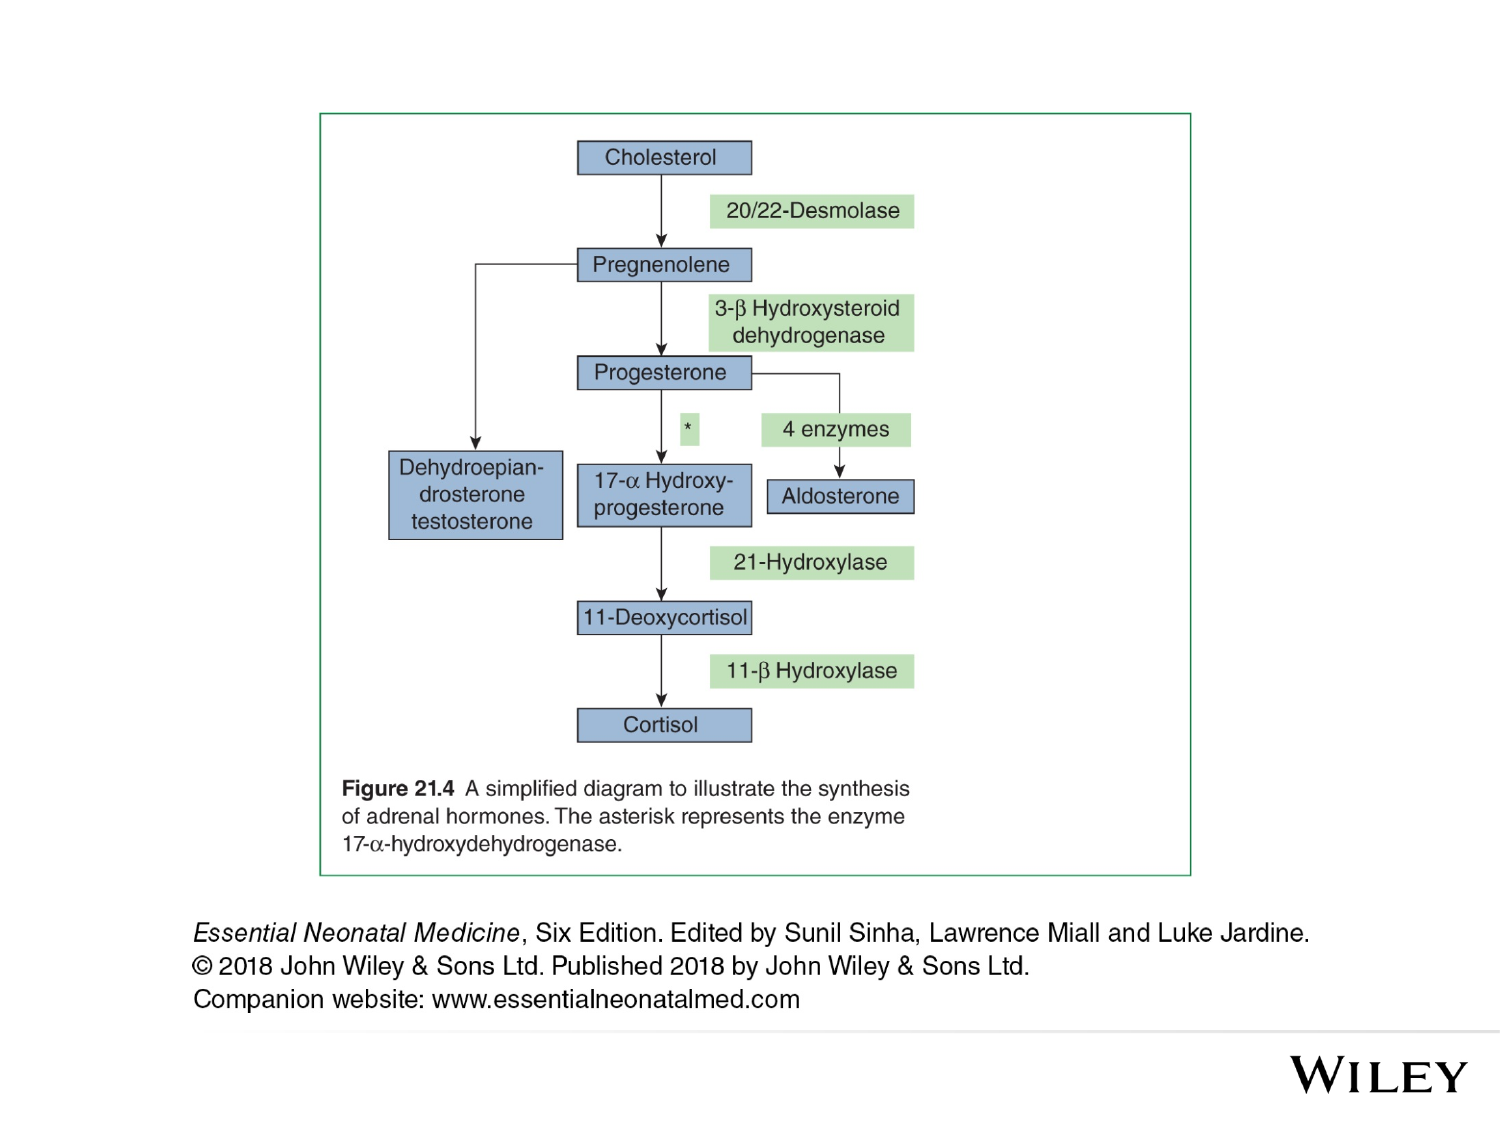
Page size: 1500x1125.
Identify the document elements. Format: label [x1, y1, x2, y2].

picture [0, 1030, 1500, 1125]
picture [192, 112, 1308, 1013]
